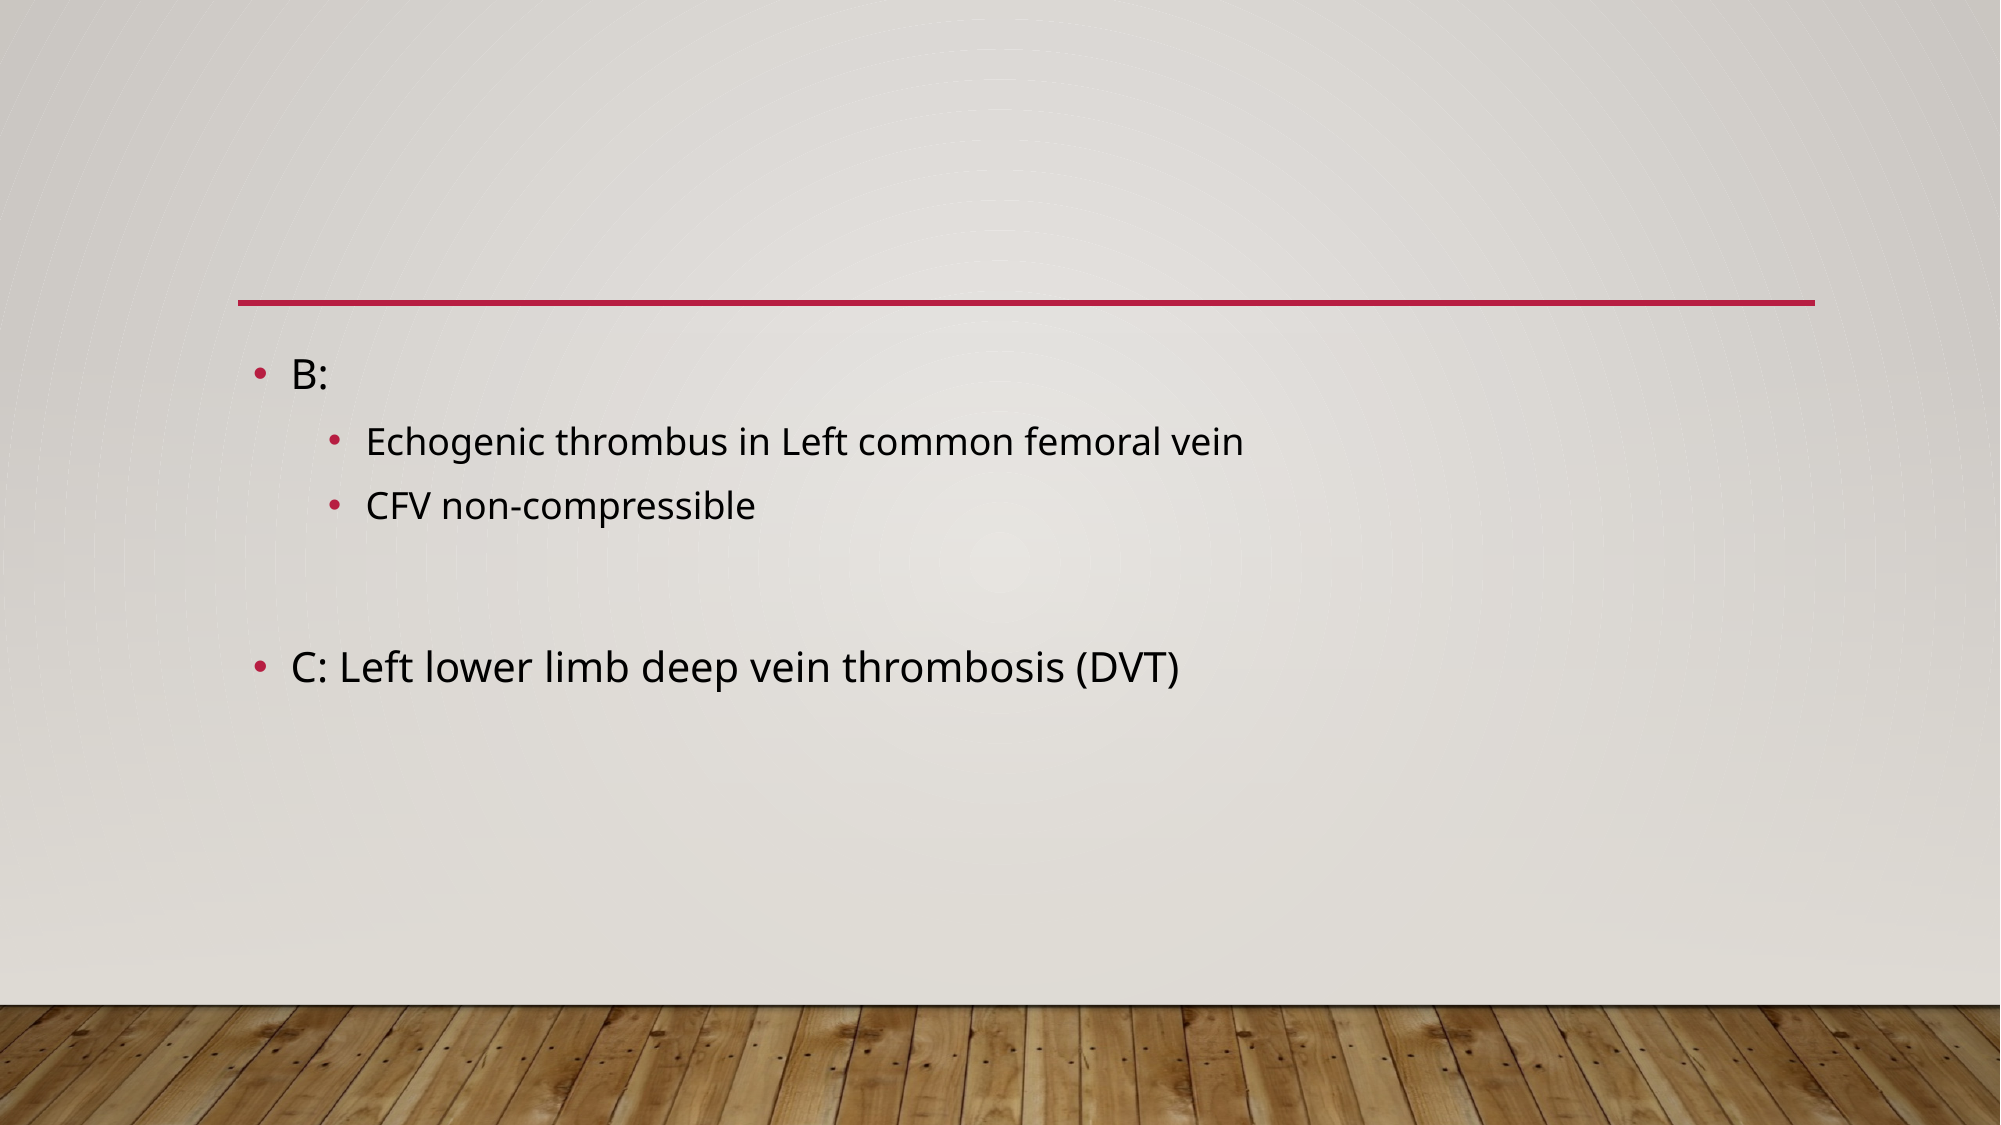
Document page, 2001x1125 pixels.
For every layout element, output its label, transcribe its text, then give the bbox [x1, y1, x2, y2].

picture [0, 1005, 2000, 1125]
list B: Echogenic thrombus in Left common femoral vein CFV non-compressible C: Left lower limb deep vein thrombosis (DVT) [238, 330, 1814, 897]
